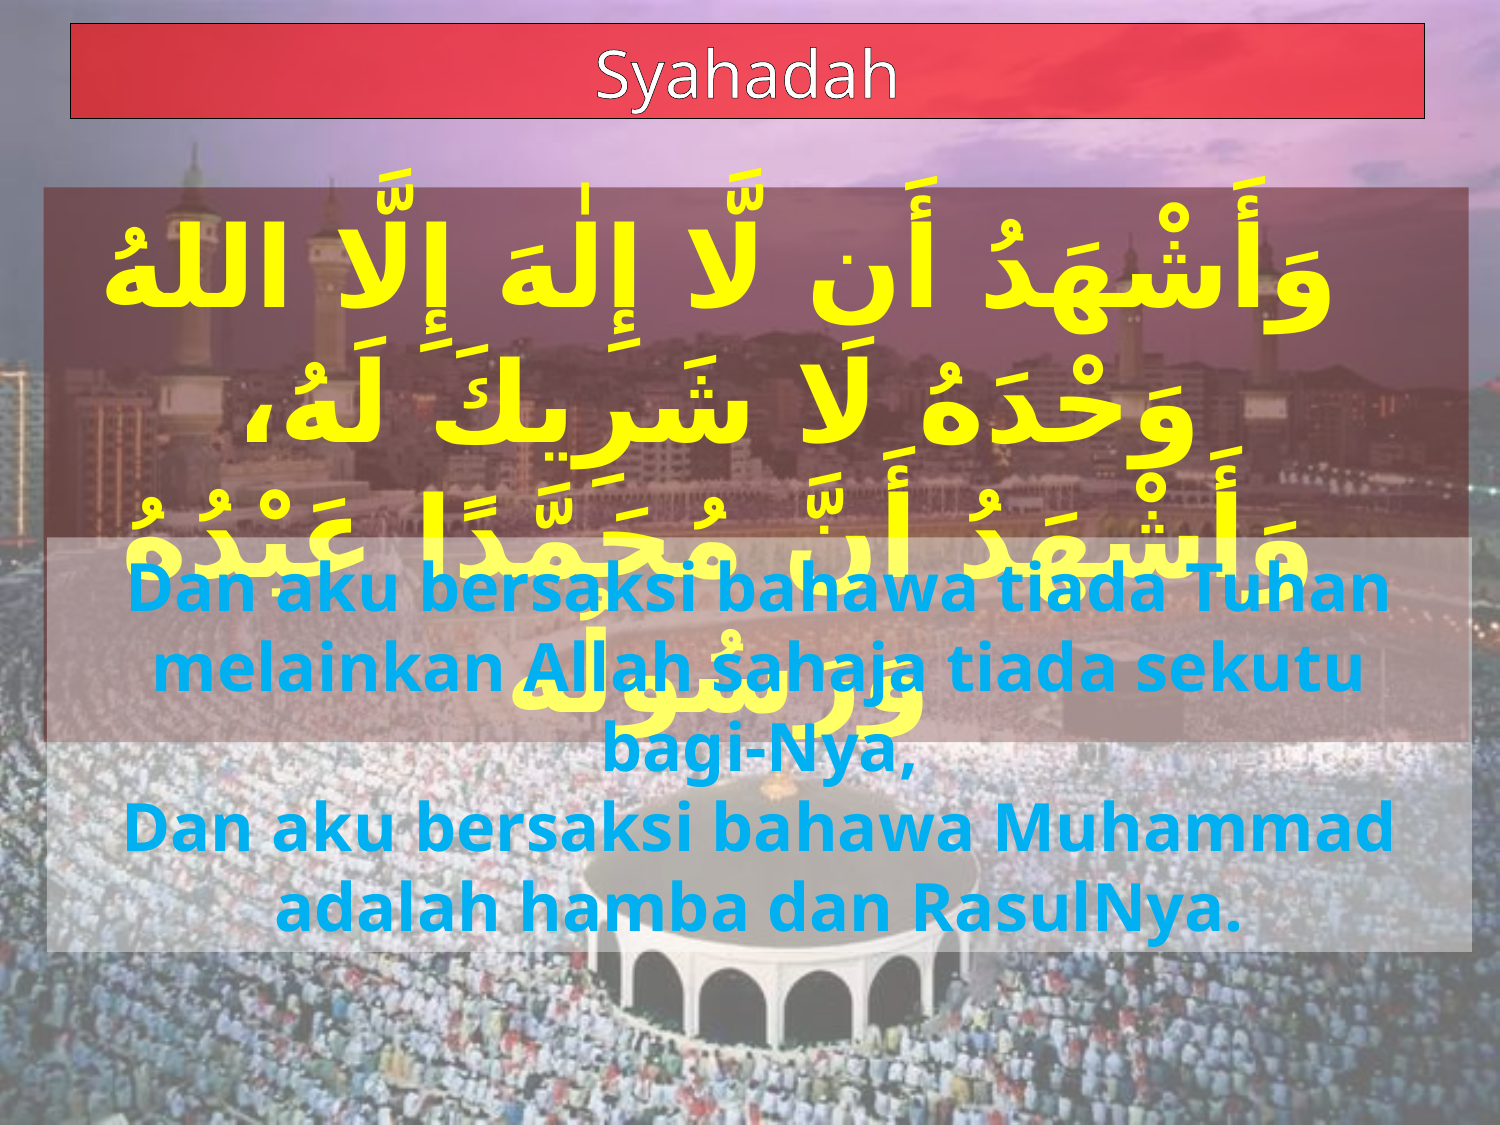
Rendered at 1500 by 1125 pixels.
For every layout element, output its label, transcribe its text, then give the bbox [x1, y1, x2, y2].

text_box وَأَشْهَدُ أَن لَّا إِلٰهَ إِلَّا اللهُ وَحْدَهُ لَا شَرِيكَ لَهُ، وَأَشْهَدُ أَنَّ مُحَمَّدًا عَبْدُهُ وَرَسُولُه [43, 187, 1469, 743]
text_box Dan aku bersaksi bahawa tiada Tuhan melainkan Allah sahaja tiada sekutu bagi-Nya, Dan aku bersaksi bahawa Muhammad adalah hamba dan RasulNya. [46, 537, 1472, 952]
text_box Syahadah [70, 23, 1425, 119]
